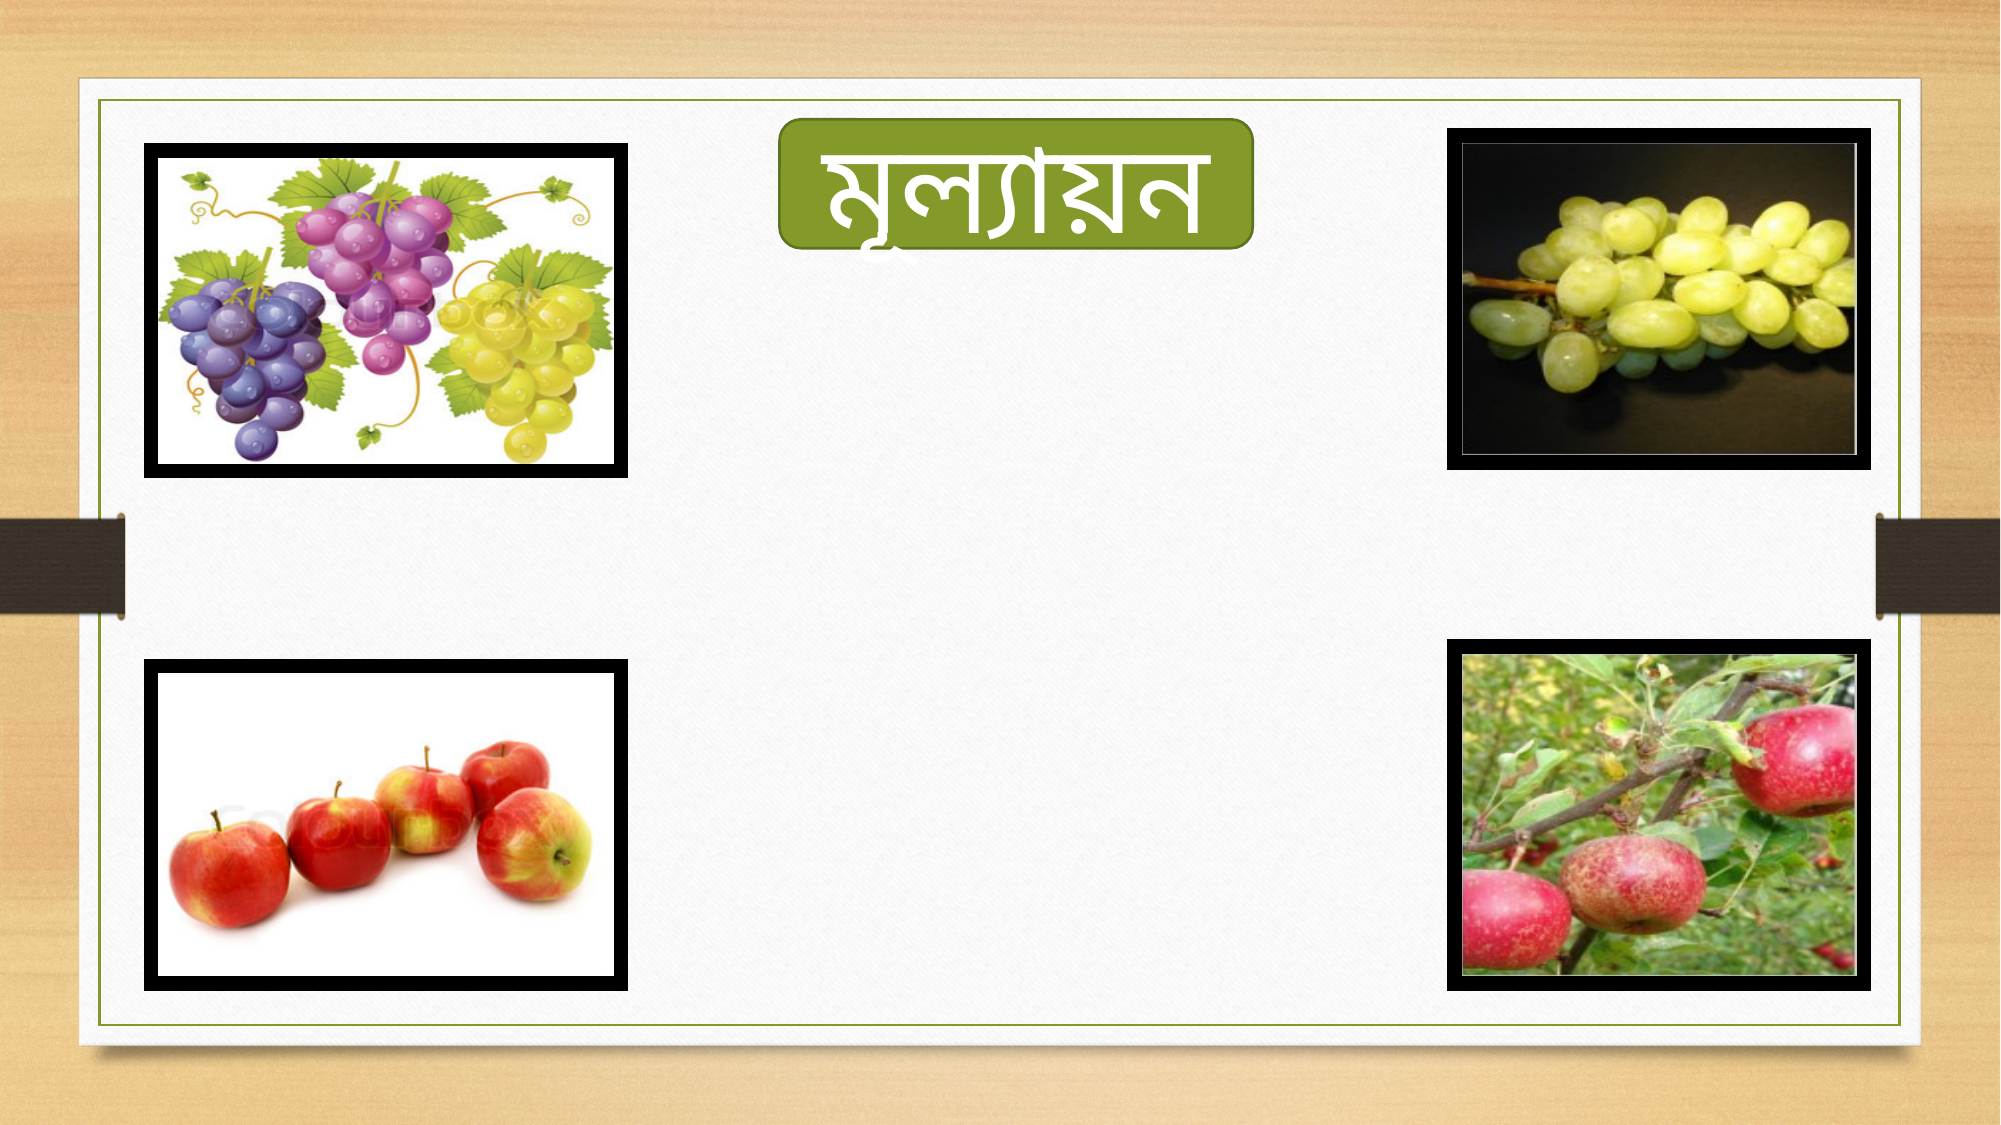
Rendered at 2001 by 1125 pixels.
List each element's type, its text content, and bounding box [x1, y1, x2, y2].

text_box মূল্যায়ন [778, 117, 1255, 250]
picture [0, 0, 2001, 1125]
